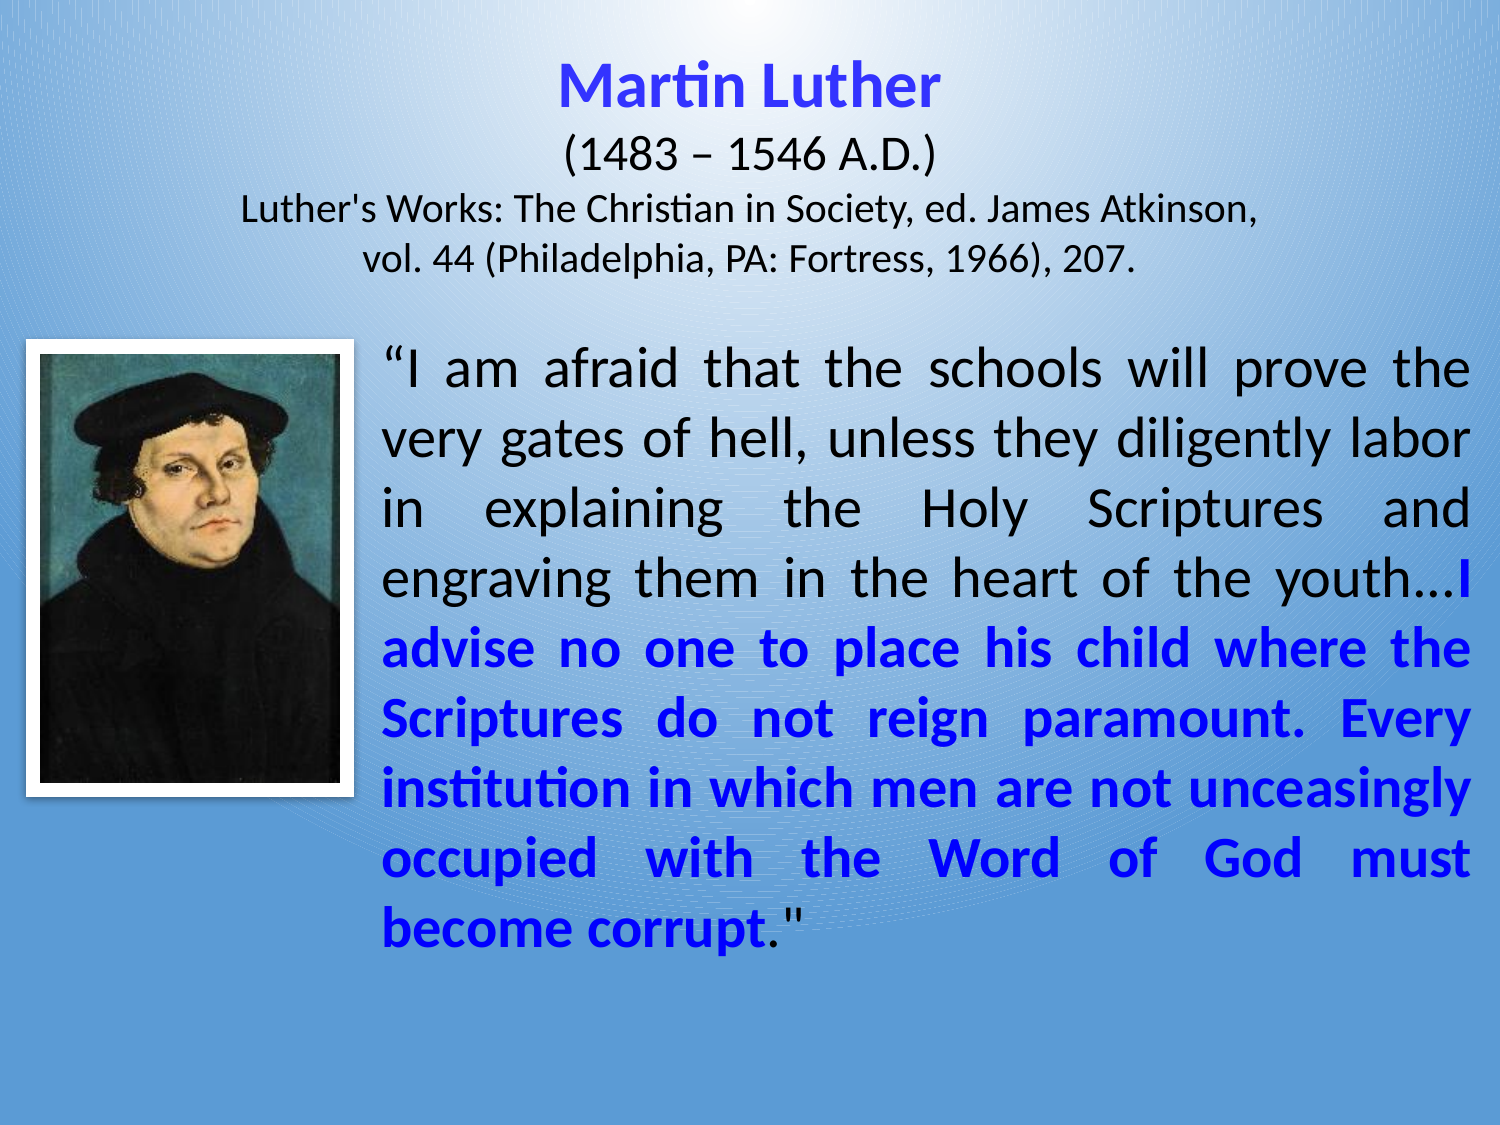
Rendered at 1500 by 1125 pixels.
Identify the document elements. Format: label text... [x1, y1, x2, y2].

picture [40, 353, 340, 783]
title “I am afraid that the schools will prove the very gates of hell, unless they diligently labor in explaining the Holy Scriptures and engraving them in the heart of the youth...I advise no one to place his child where the Scriptures do not reign paramount. Every institution in which men are not unceasingly occupied with the Word of God must become corrupt." [366, 321, 1488, 990]
subtitle Martin Luther (1483 – 1546 a.d.) Luther's Works: The Christian in Society, ed. James Atkinson, vol. 44 (Philadelphia, PA: Fortress, 1966), 207. [225, 33, 1275, 291]
